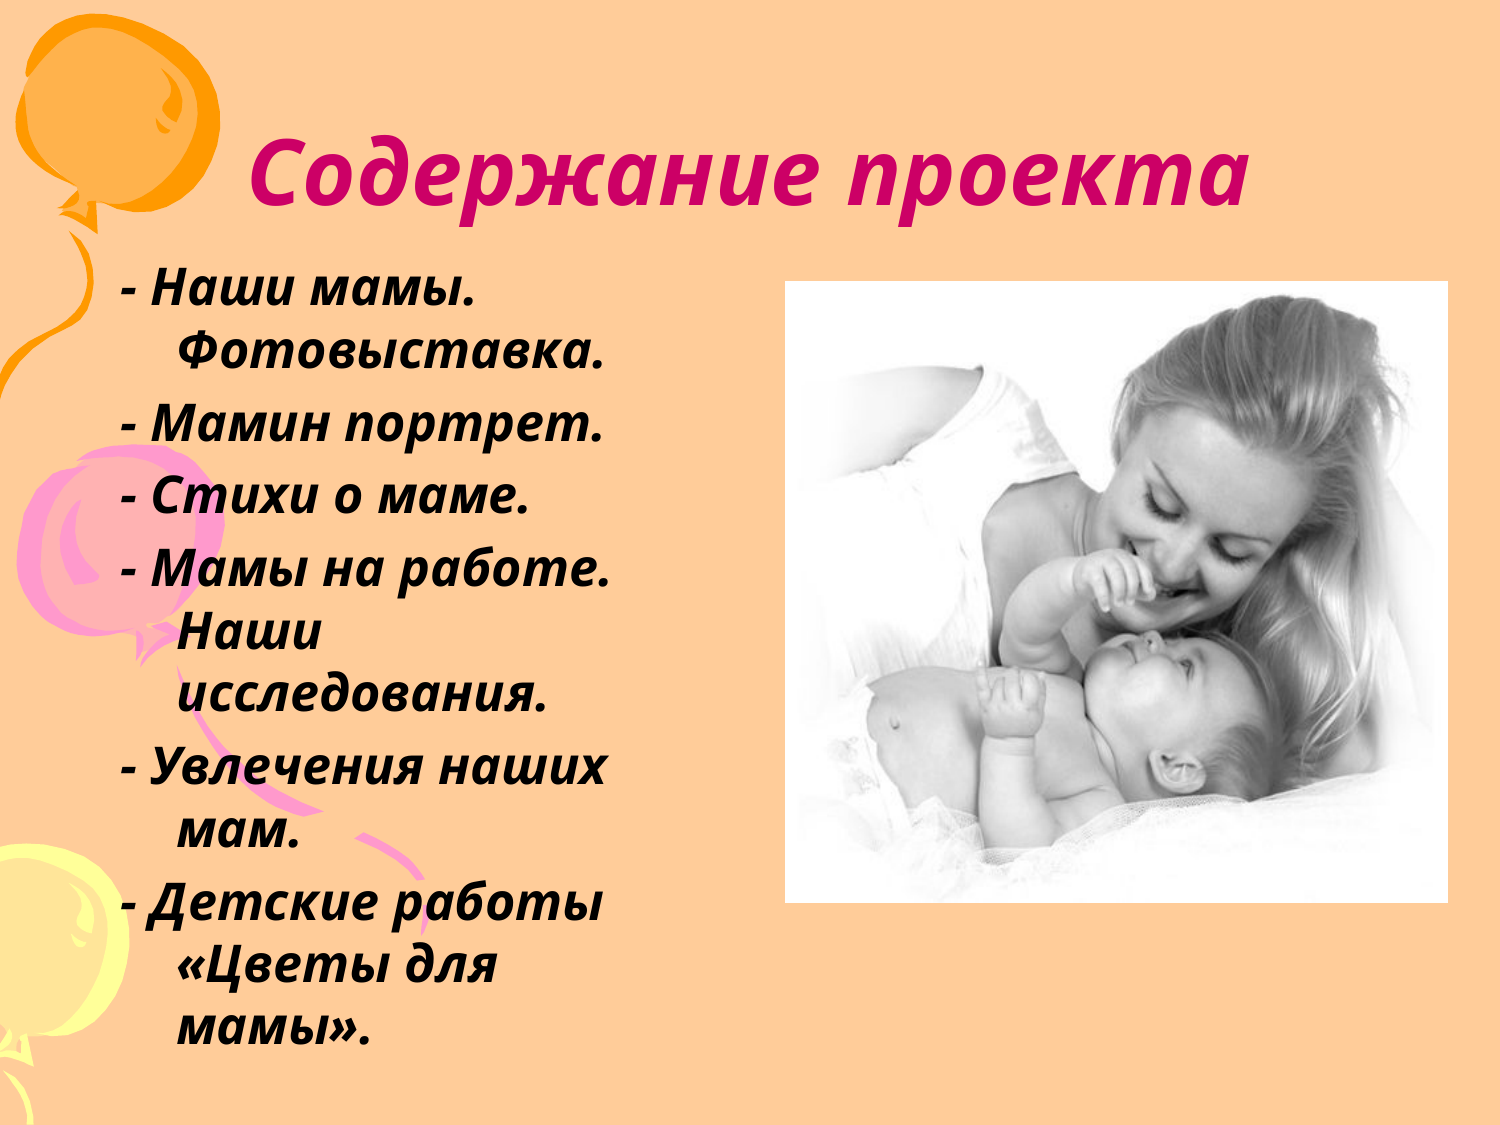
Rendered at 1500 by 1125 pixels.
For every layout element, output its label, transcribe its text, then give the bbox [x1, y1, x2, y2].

list - Наши мамы. Фотовыставка. - Мамин портрет. - Стихи о маме. - Мамы на работе. Наши исследования. - Увлечения наших мам. - Детские работы «Цветы для мамы». [105, 246, 715, 1102]
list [784, 280, 1448, 903]
title Содержание проекта [72, 16, 1426, 233]
